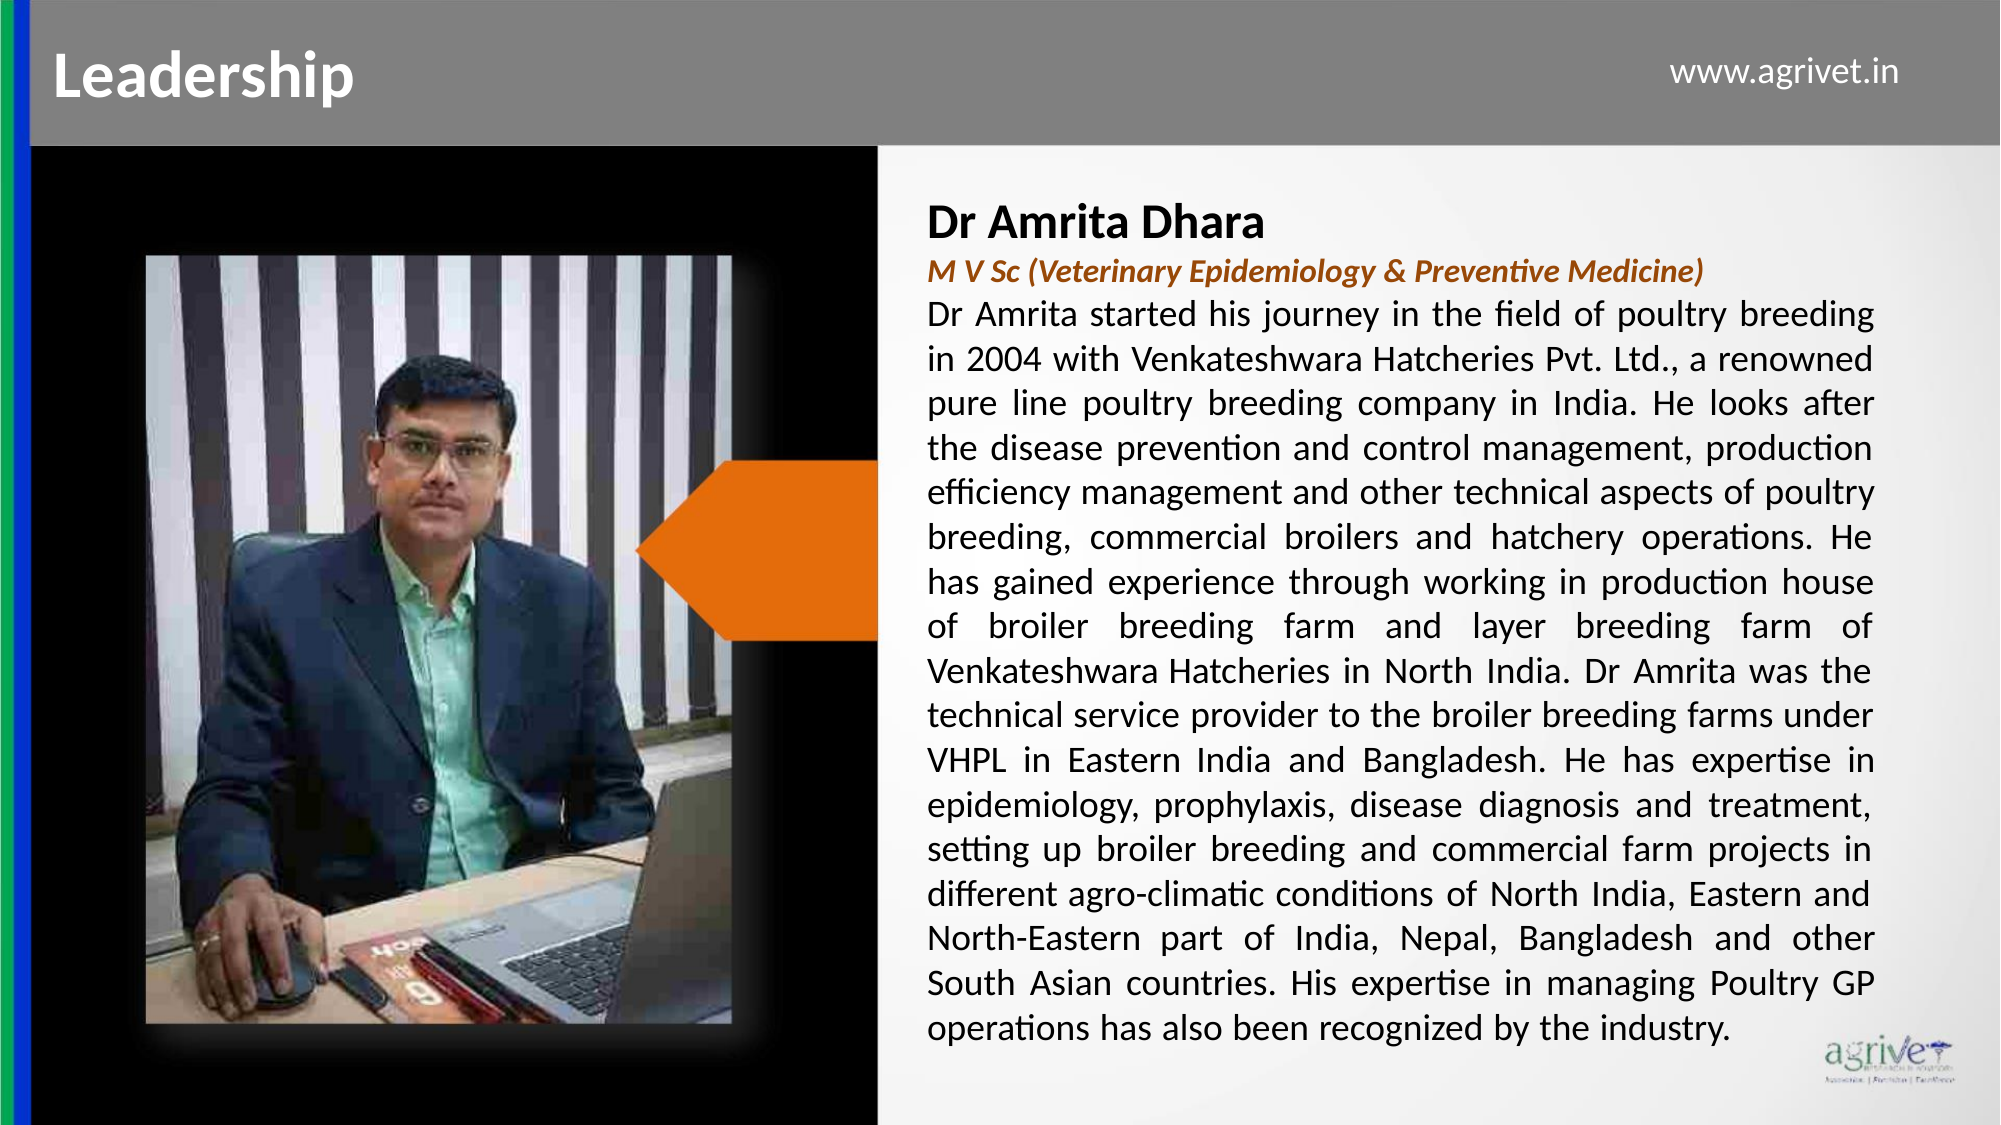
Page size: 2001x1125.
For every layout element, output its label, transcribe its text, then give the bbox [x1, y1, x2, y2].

text_box Dr Amrita Dhara M V Sc (Veterinary Epidemiology & Preventive Medicine) [926, 198, 1735, 289]
text_box www.agrivet.in [1669, 53, 1928, 92]
text_box Leadership [53, 43, 381, 111]
text_box Dr Amrita started his journey in the field of poultry breeding in 2004 with Venkateshwara Hatcheries Pvt. Ltd., a renowned pure line poultry breeding company in India. He looks after the disease prevention and control management, production efficiency management and other technical aspects of poultry breeding, commercial broilers and hatchery operations. He has gained experience through working in production house of broiler breeding farm and layer breeding farm of Venkateshwara Hatcheries in North India. Dr Amrita was the technical service provider to the broiler breeding farms under VHPL in Eastern India and Bangladesh. He has expertise in epidemiology, prophylaxis, disease diagnosis and treatment, setting up broiler breeding and commercial farm projects in different agro-climatic conditions of North India, Eastern and North-Eastern part of India, Nepal, Bangladesh and other South Asian countries. His expertise in managing Poultry GP operations has also been recognized by the industry. [927, 296, 1902, 1048]
text_box [0, 0, 2000, 1125]
